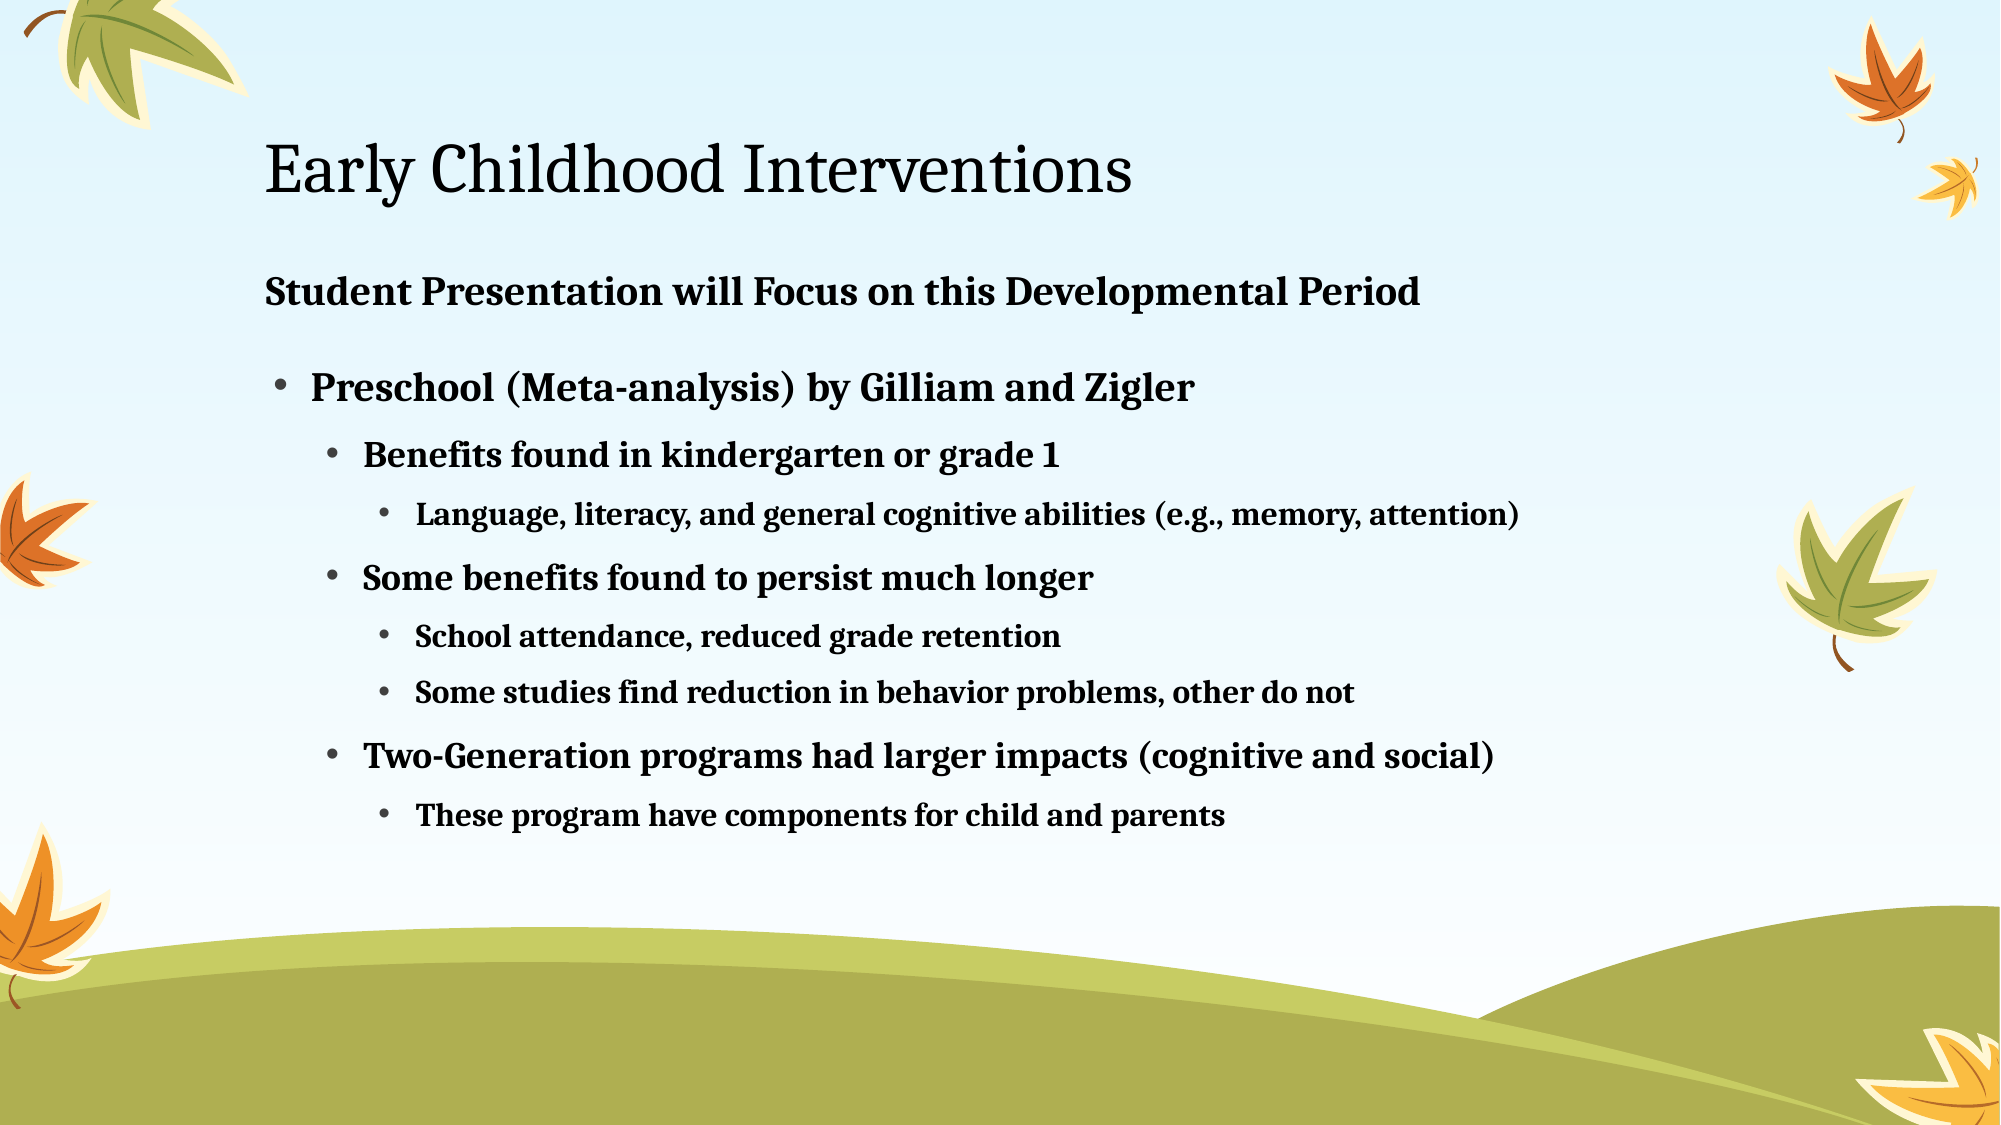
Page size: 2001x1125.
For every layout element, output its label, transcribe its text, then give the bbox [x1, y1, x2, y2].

list Preschool (Meta-analysis) by Gilliam and Zigler Benefits found in kindergarten or grade 1 Language, literacy, and general cognitive abilities (e.g., memory, attention) Some benefits found to persist much longer School attendance, reduced grade retention Some studies find reduction in behavior problems, other do not Two-Generation programs had larger impacts (cognitive and social) These program have components for child and parents [250, 351, 1749, 925]
title Early Childhood Interventions [249, 12, 1749, 216]
list Student Presentation will Focus on this Developmental Period [250, 225, 1749, 351]
